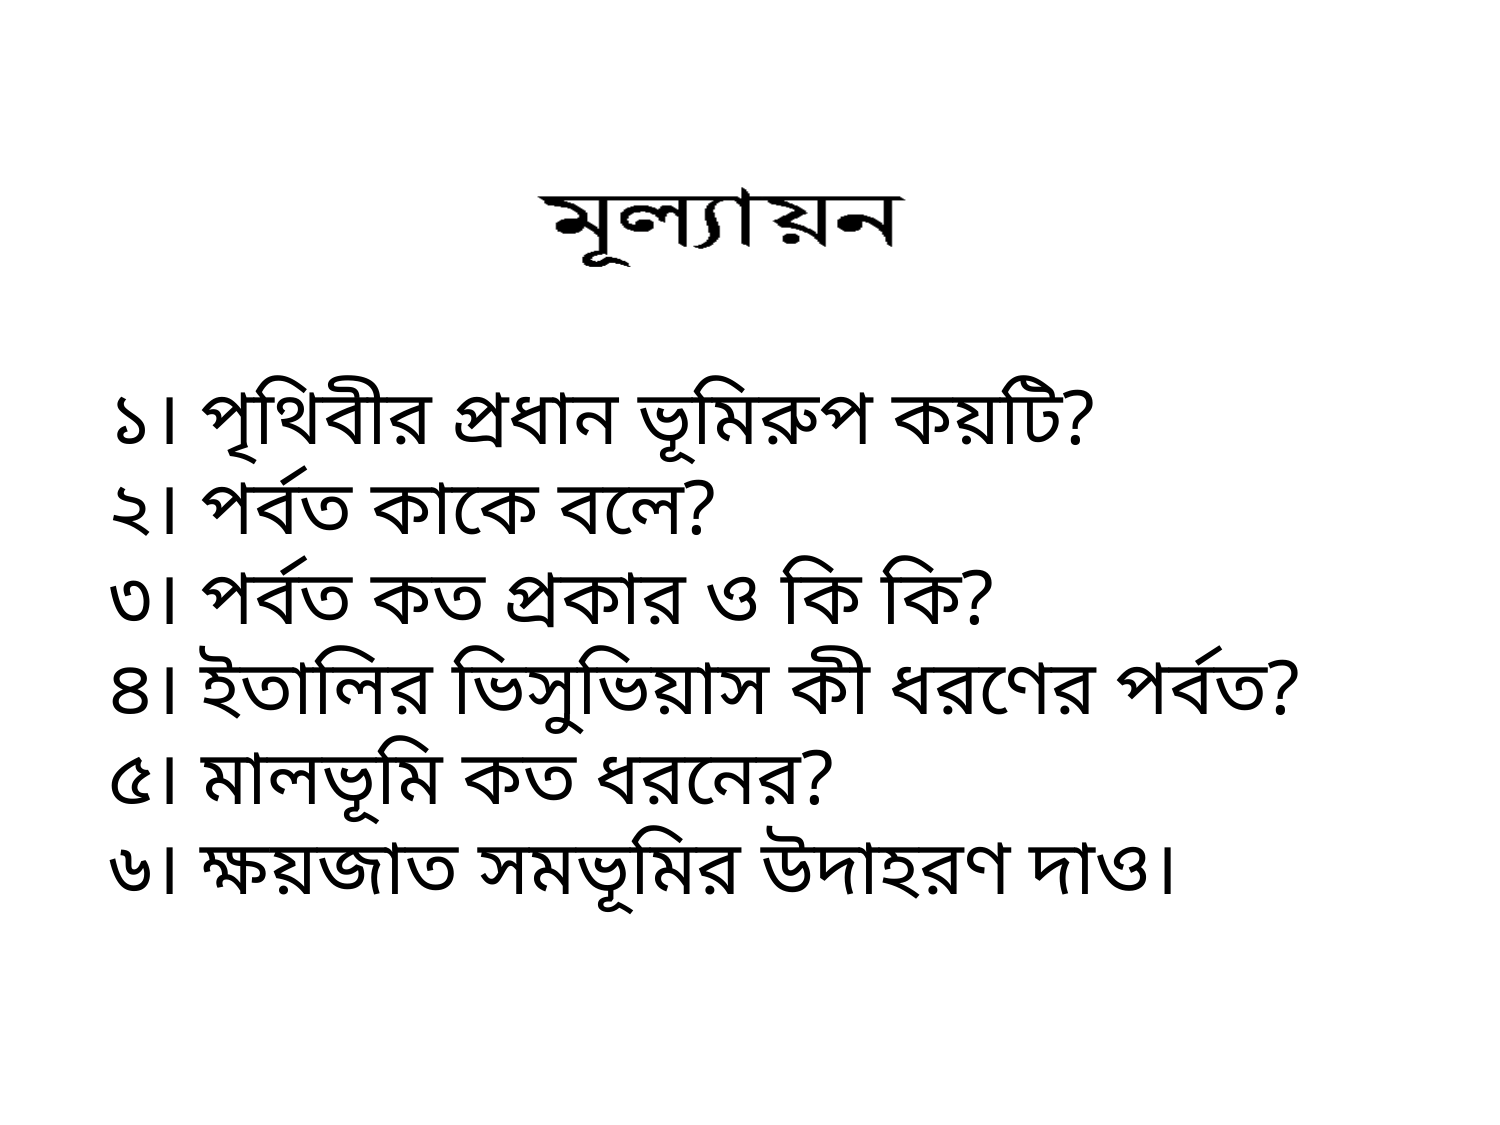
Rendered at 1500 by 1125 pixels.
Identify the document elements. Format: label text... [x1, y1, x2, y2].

text_box ১। পৃথিবীর প্রধান ভূমিরুপ কয়টি? ২। পর্বত কাকে বলে? ৩। পর্বত কত প্রকার ও কি কি? ৪। ইতালির ভিসুভিয়াস কী ধরণের পর্বত? ৫। মালভূমি কত ধরনের? ৬। ক্ষয়জাত সমভূমির উদাহরণ দাও। [93, 362, 1407, 918]
picture [437, 137, 1001, 286]
